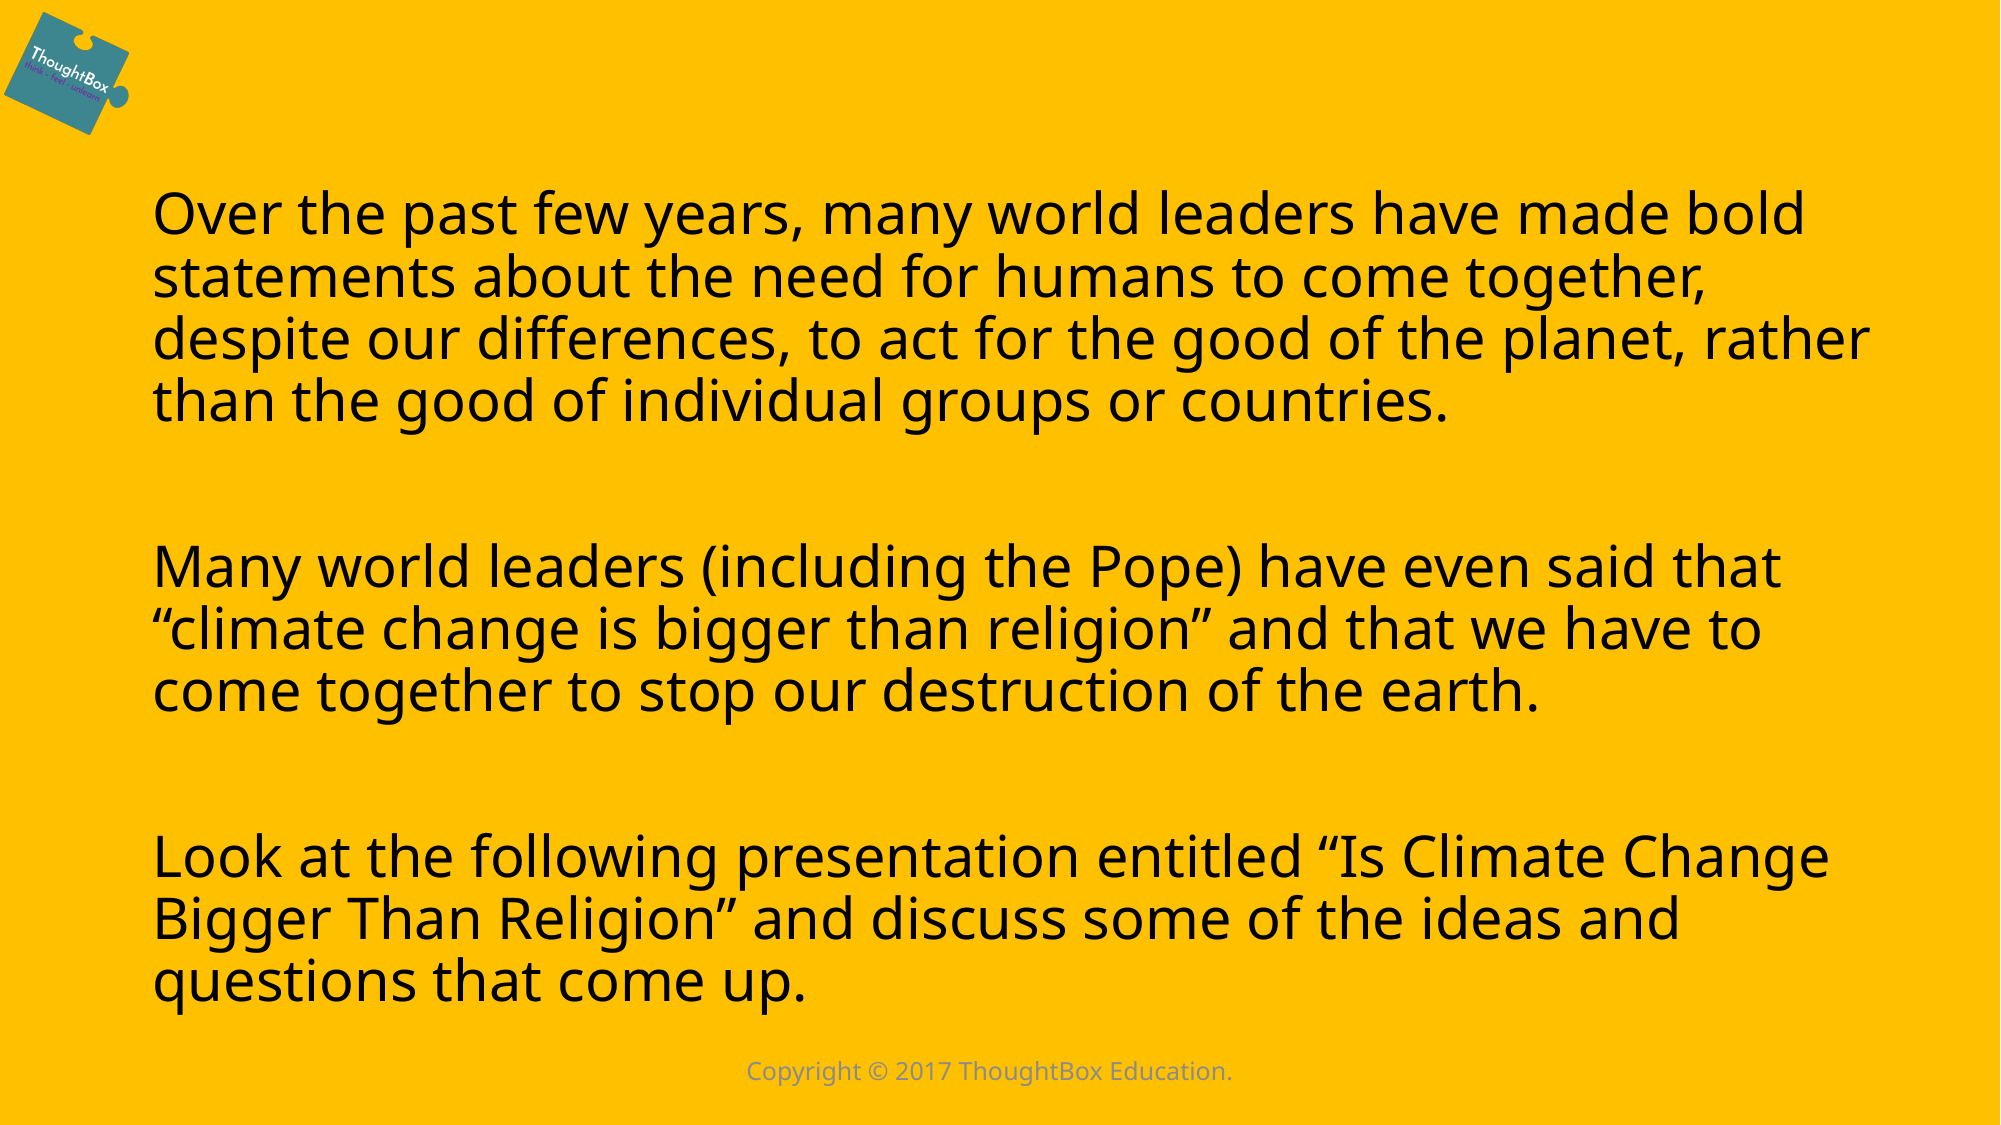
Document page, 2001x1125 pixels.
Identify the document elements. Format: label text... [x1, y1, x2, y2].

picture [4, 12, 129, 135]
list Over the past few years, many world leaders have made bold statements about the need for humans to come together, despite our differences, to act for the good of the planet, rather than the good of individual groups or countries. Many world leaders (including the Pope) have even said that “climate change is bigger than religion” and that we have to come together to stop our destruction of the earth. Look at the following presentation entitled “Is Climate Change Bigger Than Religion” and discuss some of the ideas and questions that come up. [137, 177, 1935, 1030]
footer Copyright © 2017 ThoughtBox Education. [662, 1042, 1338, 1103]
